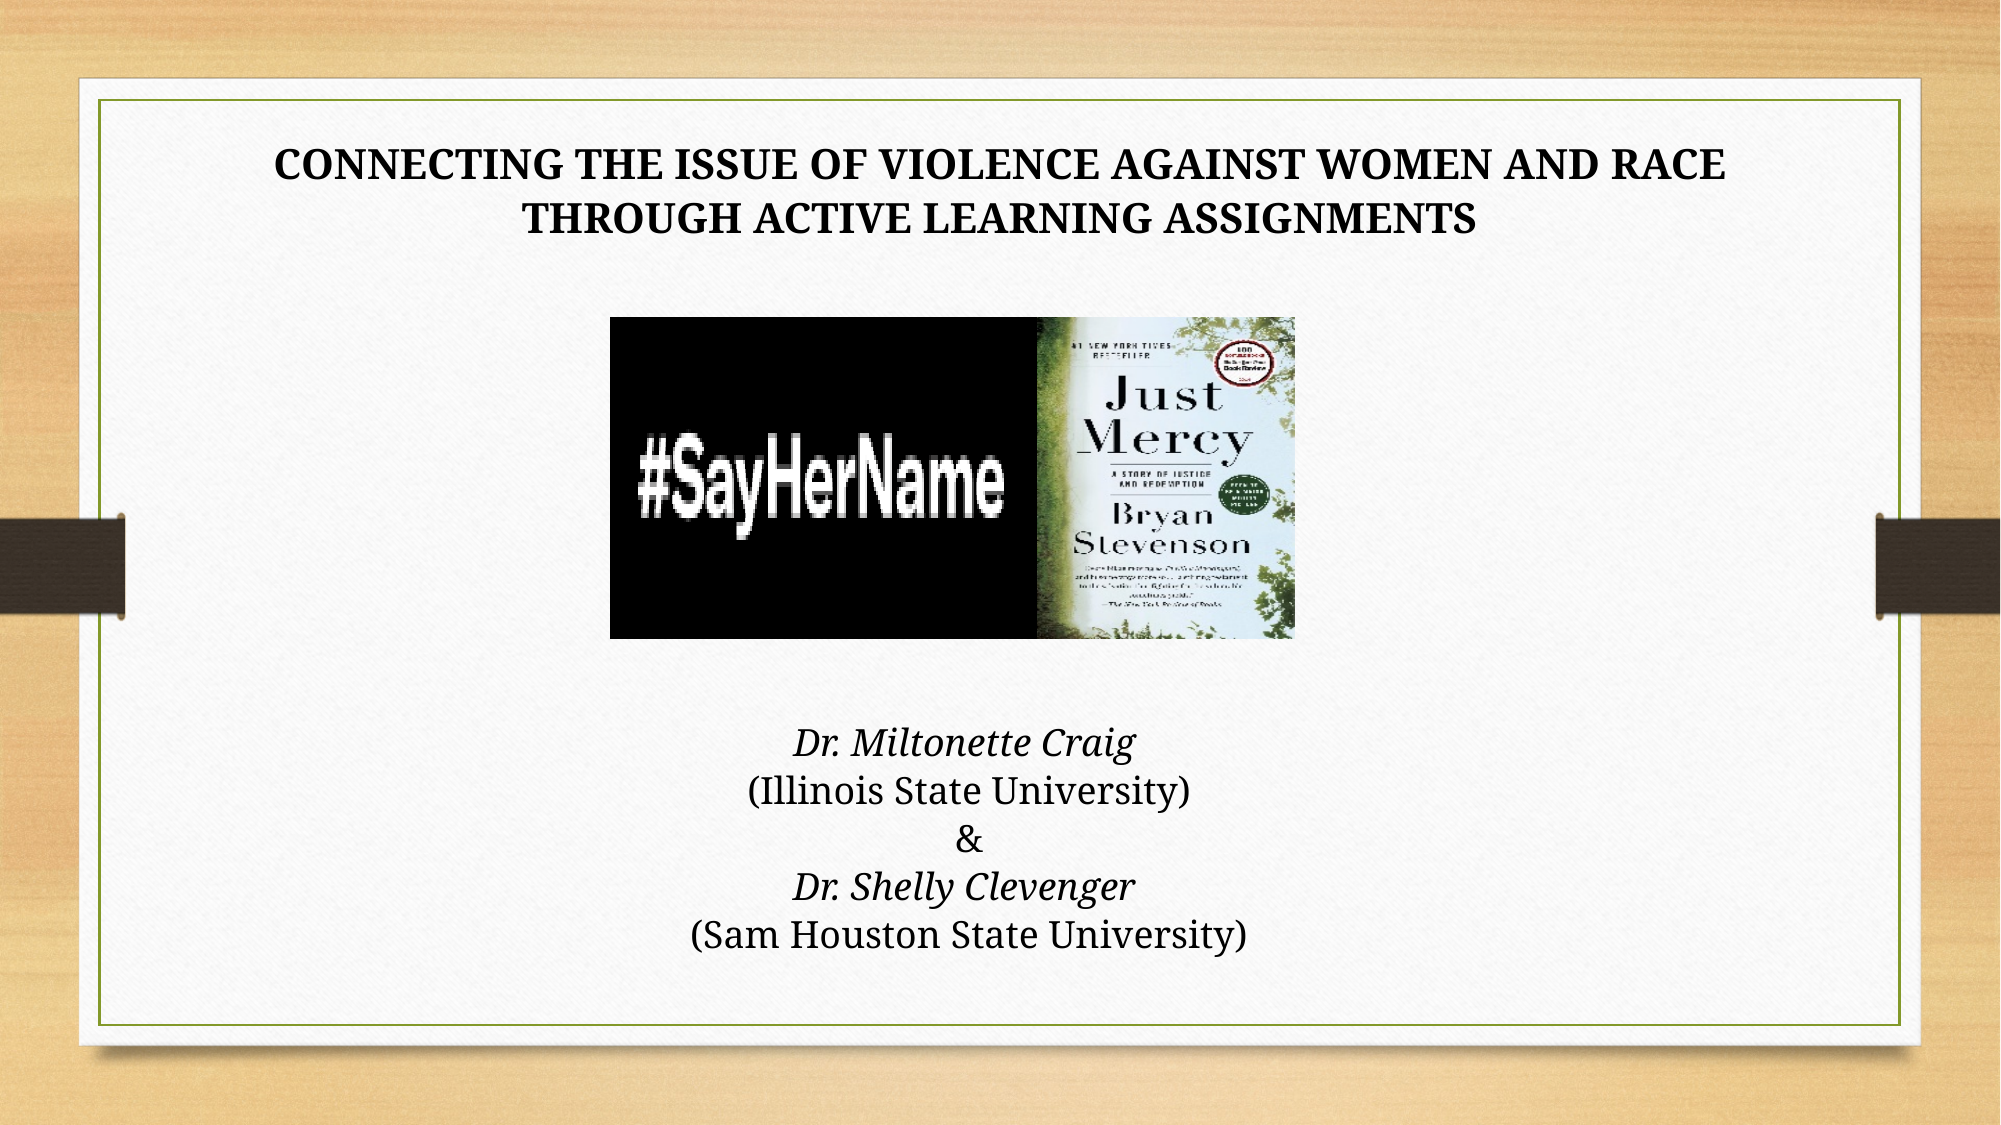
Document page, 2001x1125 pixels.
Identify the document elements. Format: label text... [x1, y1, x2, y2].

text_box Dr. Miltonette Craig (Illinois State University) & Dr. Shelly Clevenger (Sam Houston State University) [469, 708, 1470, 964]
picture [0, 0, 2001, 1125]
text_box CONNECTING THE ISSUE OF VIOLENCE AGAINST WOMEN AND RACE THROUGH ACTIVE LEARNING ASSIGNMENTS [150, 127, 1850, 250]
